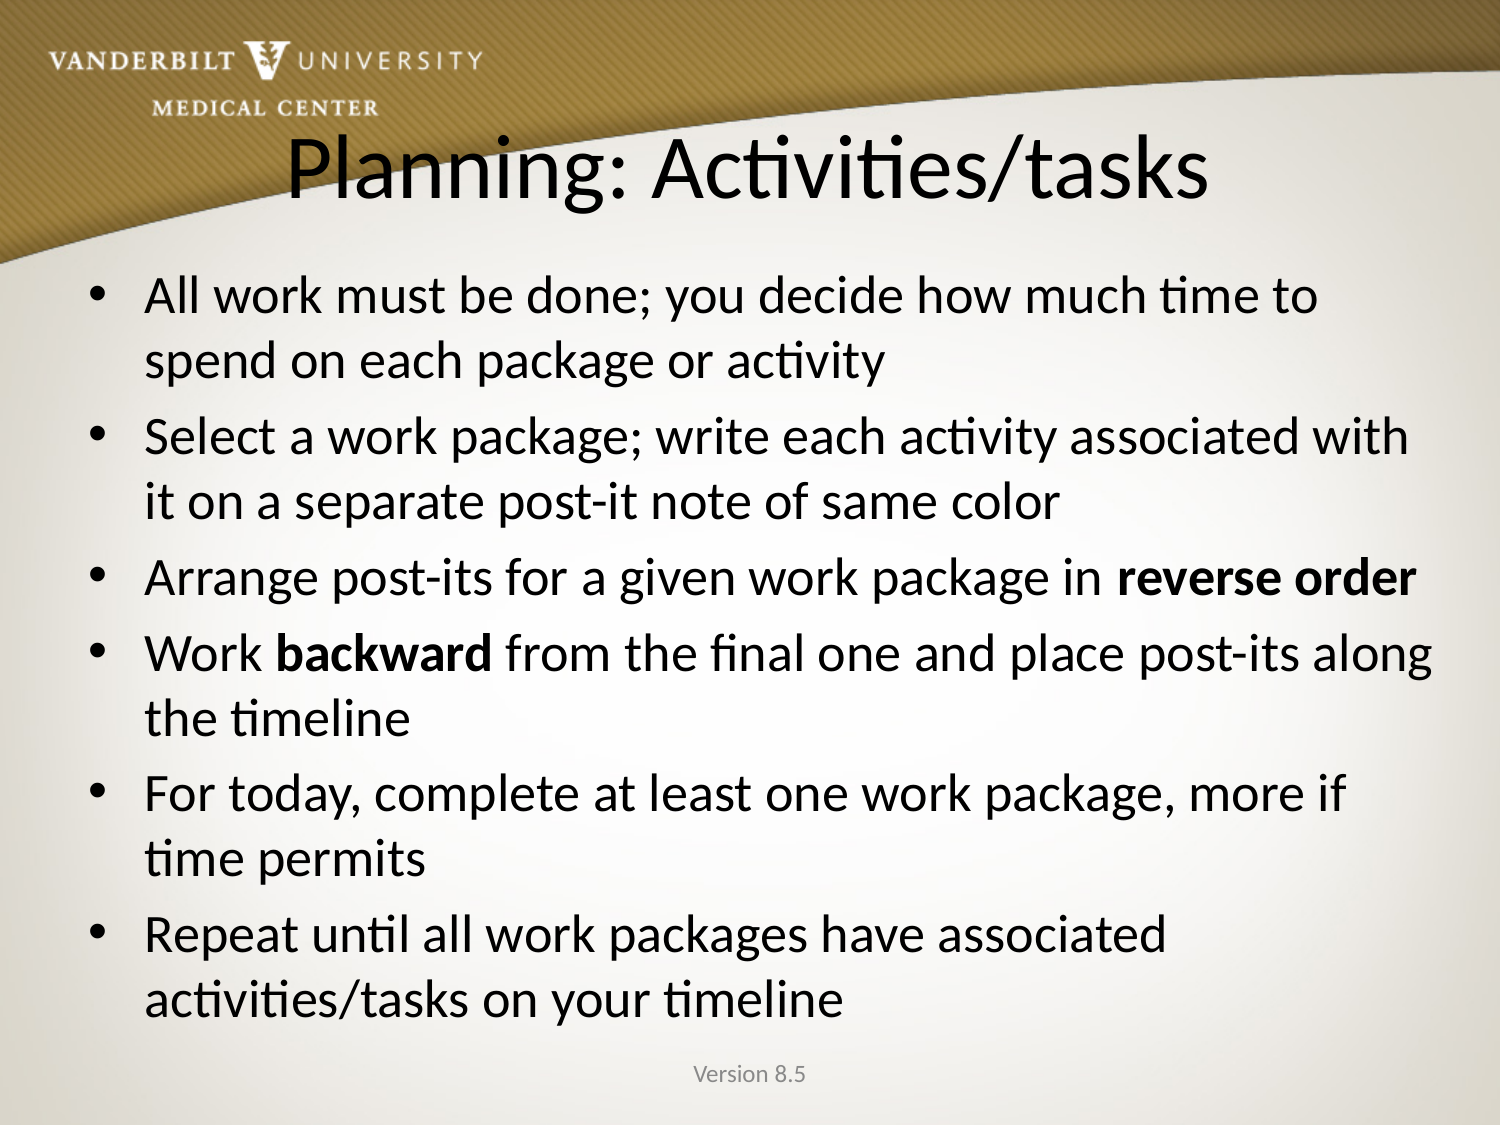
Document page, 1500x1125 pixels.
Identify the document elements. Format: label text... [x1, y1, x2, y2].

list All work must be done; you decide how much time to spend on each package or activity Select a work package; write each activity associated with it on a separate post-it note of same color Arrange post-its for a given work package in reverse order Work backward from the final one and place post-its along the timeline For today, complete at least one work package, more if time permits Repeat until all work packages have associated activities/tasks on your timeline [73, 252, 1471, 1043]
title Planning: Activities/tasks [73, 68, 1424, 252]
picture [0, 0, 1500, 1125]
footer Version 8.5 [512, 1042, 988, 1103]
